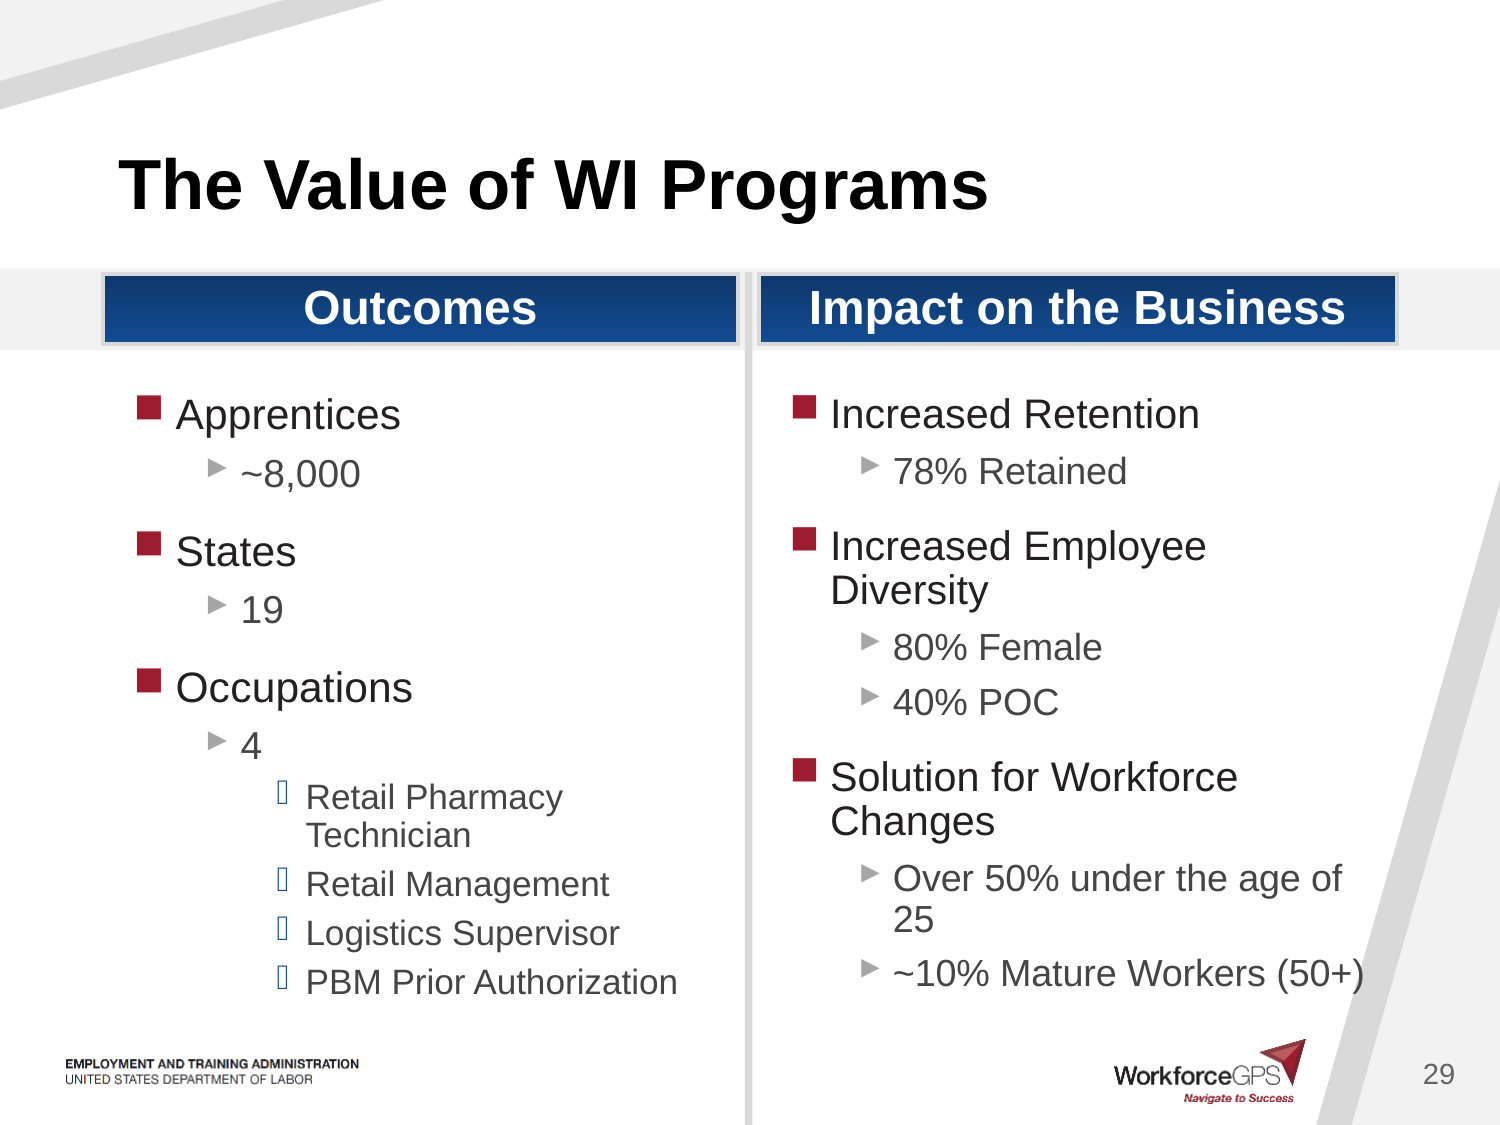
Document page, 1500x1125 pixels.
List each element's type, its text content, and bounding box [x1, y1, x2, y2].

list Impact on the Business [757, 272, 1399, 346]
title The Value of WI Programs [103, 59, 1398, 233]
picture [1112, 1038, 1308, 1105]
list Increased Retention 78% Retained Increased Employee Diversity 80% Female 40% POC Solution for Workforce Changes Over 50% under the age of 25 ~10% Mature Workers (50+) [773, 385, 1389, 1016]
list Apprentices ~8,000 States 19 Occupations 4 Retail Pharmacy Technician Retail Management Logistics Supervisor PBM Prior Authorization [117, 385, 733, 1016]
list Outcomes [101, 272, 740, 346]
picture [59, 1053, 370, 1092]
slide_number 29 [1260, 1042, 1471, 1103]
